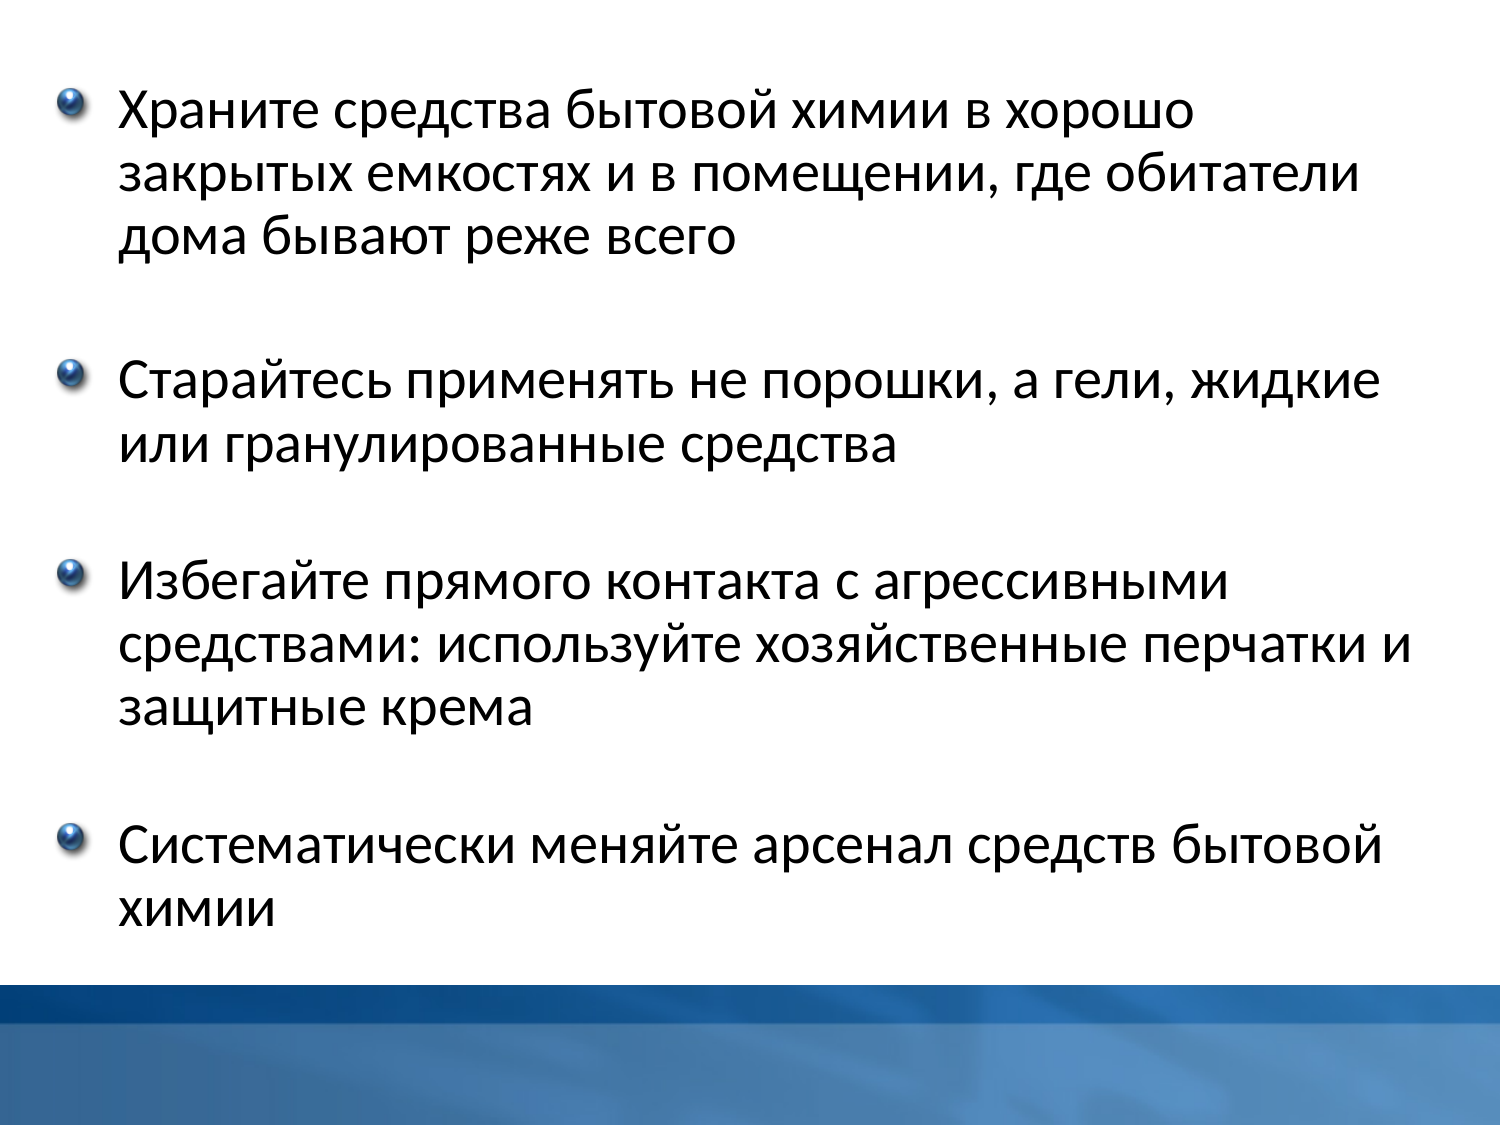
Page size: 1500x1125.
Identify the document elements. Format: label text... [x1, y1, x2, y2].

picture [53, 356, 94, 398]
list Храните средства бытовой химии в хорошо закрытых емкостях и в помещении, где обитатели дома бывают реже всего Старайтесь применять не порошки, а гели, жидкие или гранулированные средства Избегайте прямого контакта с агрессивными средствами: используйте хозяйственные перчатки и защитные крема Систематически меняйте арсенал средств бытовой химии [53, 78, 1429, 968]
picture [53, 820, 94, 862]
picture [53, 556, 94, 598]
picture [53, 85, 94, 127]
picture [0, 985, 1500, 1125]
